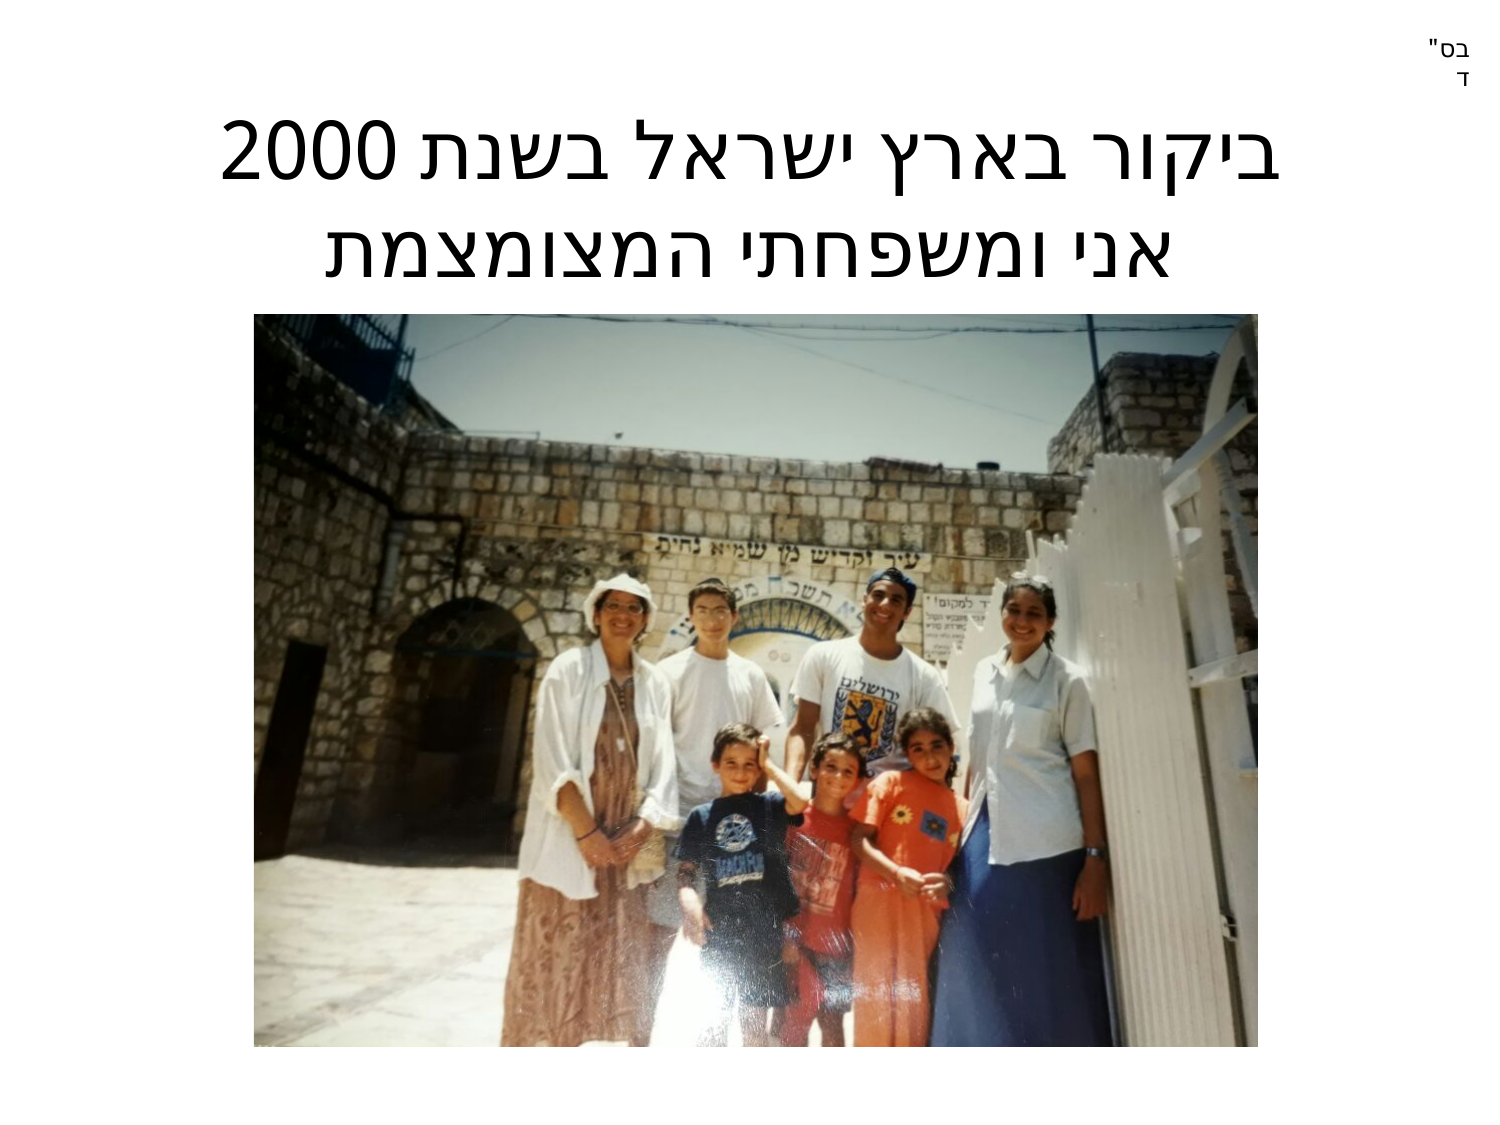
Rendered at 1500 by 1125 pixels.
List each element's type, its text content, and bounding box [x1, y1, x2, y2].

text_box בס"ד [1399, 24, 1485, 100]
title ביקור בארץ ישראל בשנת 2000 אני ומשפחתי המצומצמת [76, 90, 1427, 303]
picture [253, 314, 1259, 1047]
